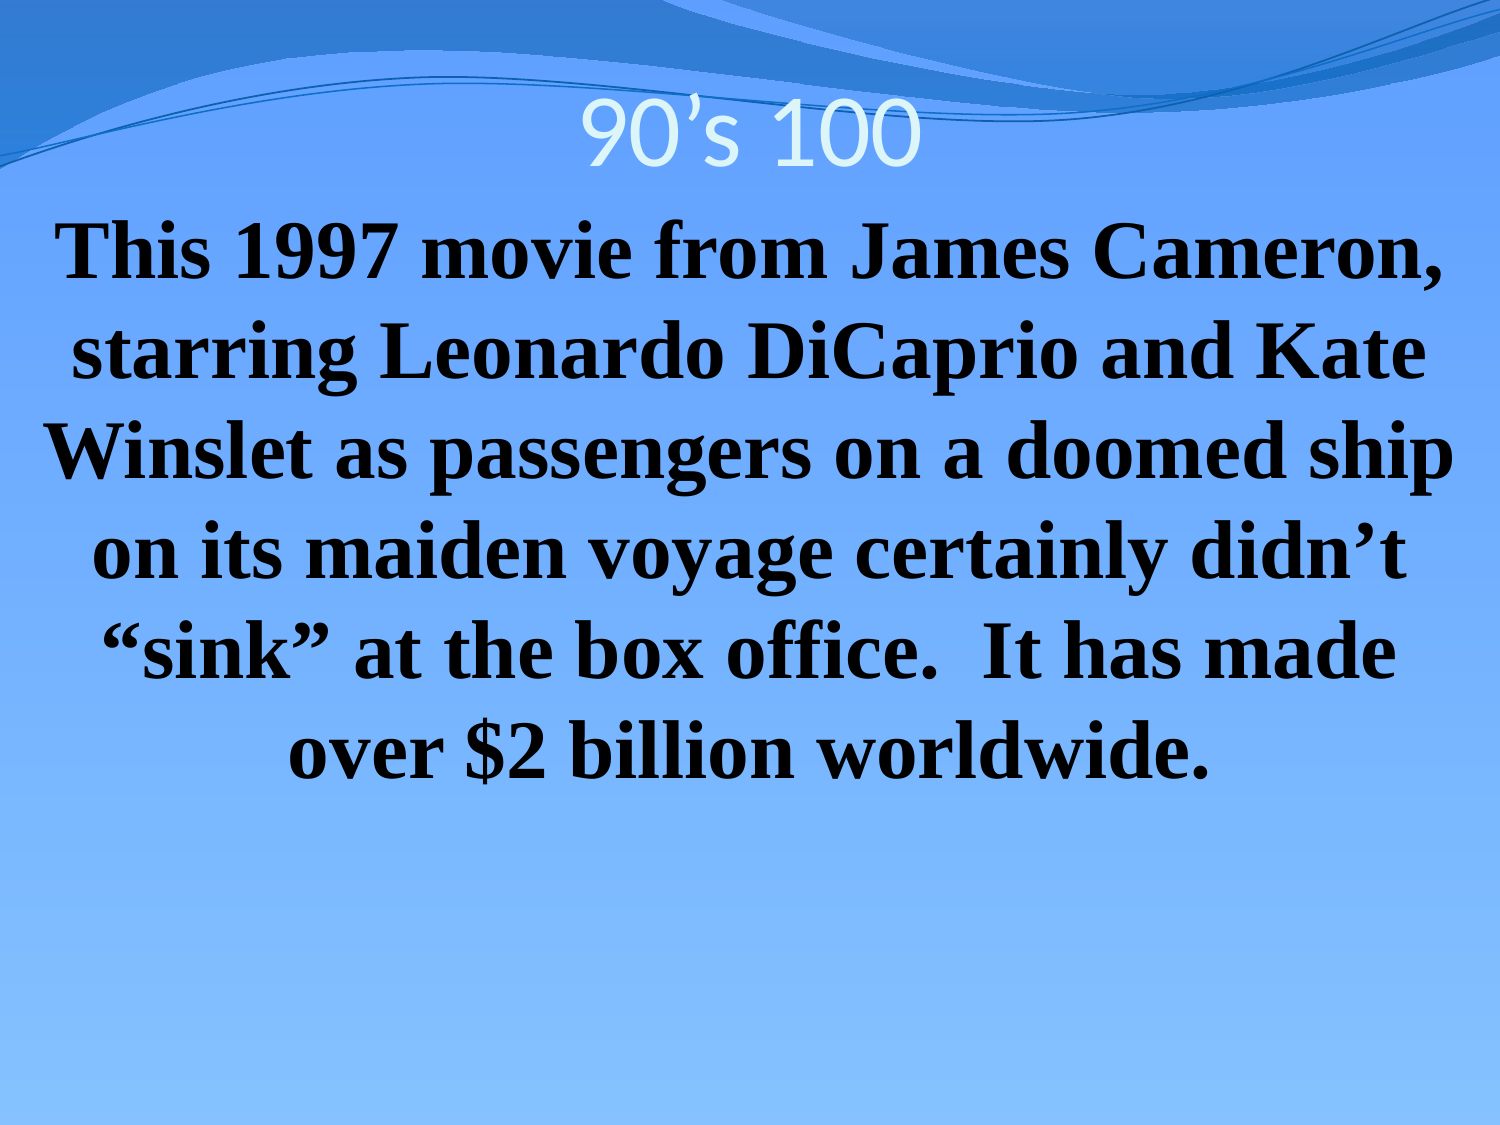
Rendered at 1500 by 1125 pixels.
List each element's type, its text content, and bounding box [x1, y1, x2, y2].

title 90’s 100 [0, 0, 1500, 187]
text_box This 1997 movie from James Cameron, starring Leonardo DiCaprio and Kate Winslet as passengers on a doomed ship on its maiden voyage certainly didn’t “sink” at the box office. It has made over $2 billion worldwide. [0, 187, 1500, 803]
